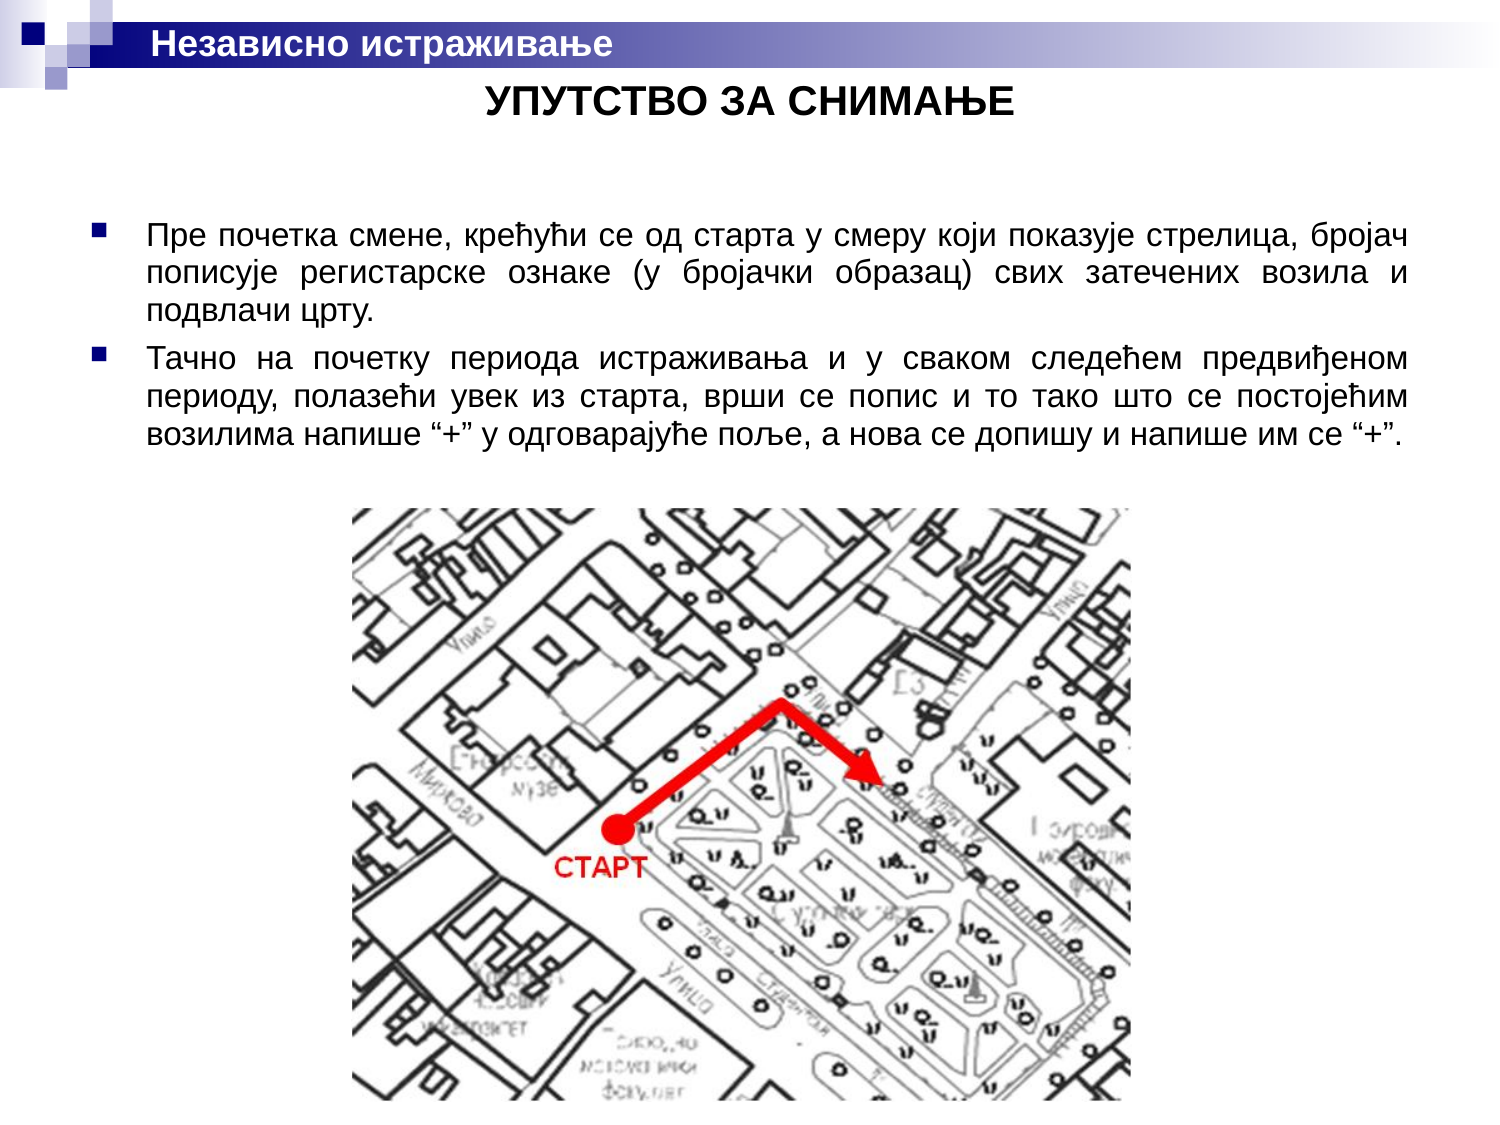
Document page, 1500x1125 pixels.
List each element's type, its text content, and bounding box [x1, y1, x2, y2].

text_box УПУТСТВО ЗА СНИМАЊЕ [74, 66, 1425, 176]
text_box Независно истраживање [135, 11, 975, 66]
picture [351, 507, 1132, 1102]
text_box Пре почетка смене, крећући се од старта у смеру који показује стрелица, бројач пописује регистарске ознаке (у бројачки образац) свих затечених возила и подвлачи црту. Тачно на почетку периода истраживања и у сваком следећем предвиђеном периоду, полазећи увек из старта, врши се попис и то тако што се постојећим возилима напише “+” у одговарајуће поље, а нова се допишу и напише им се “+”. [74, 208, 1425, 516]
